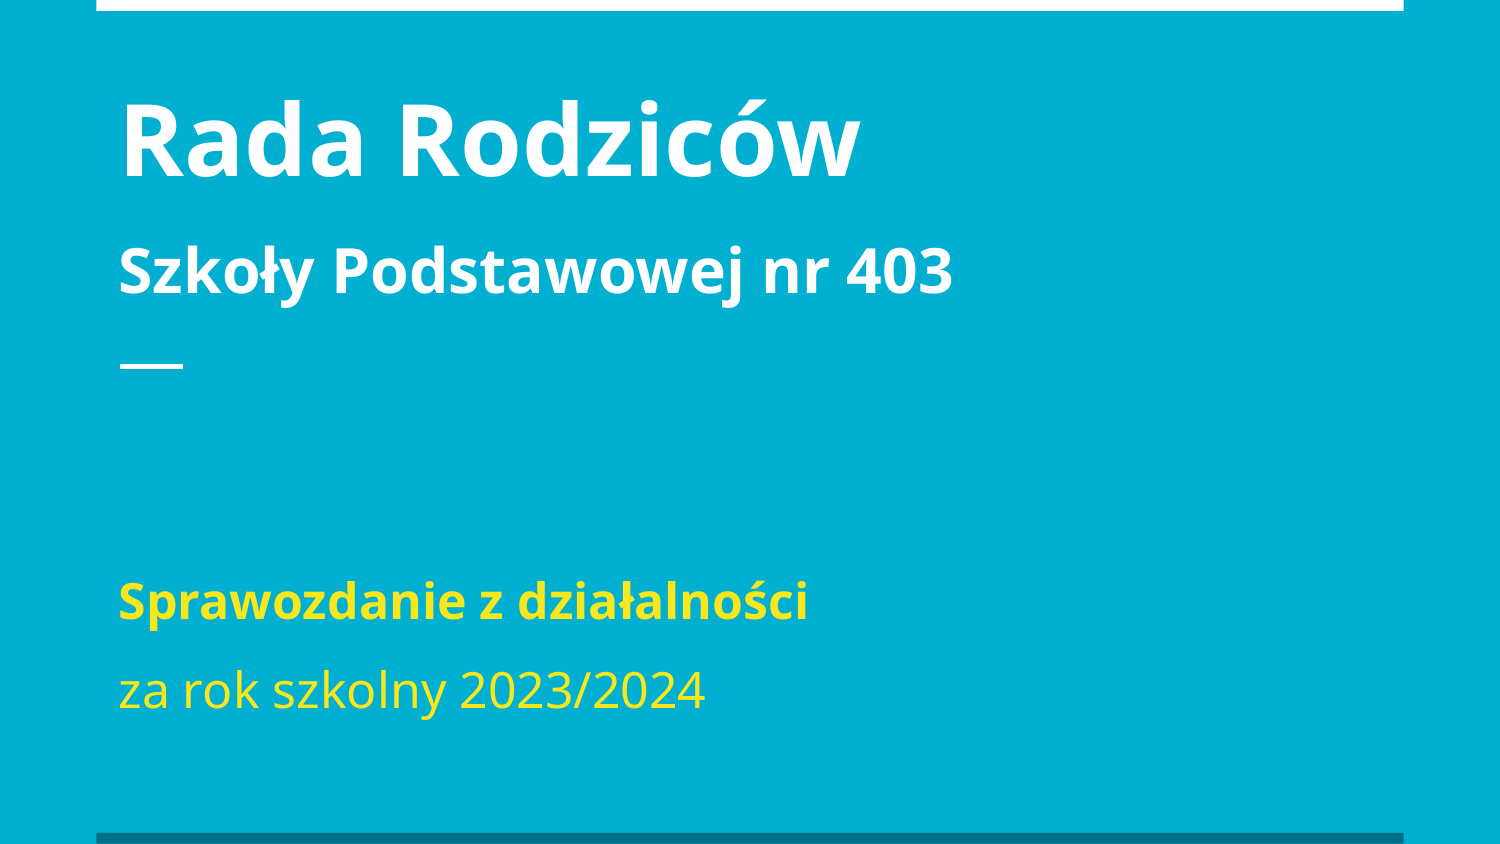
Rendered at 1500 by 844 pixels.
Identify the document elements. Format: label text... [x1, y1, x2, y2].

title Rada Rodziców Szkoły Podstawowej nr 403 [103, 22, 1399, 327]
subtitle Sprawozdanie z działalności za rok szkolny 2023/2024 [103, 529, 1399, 739]
